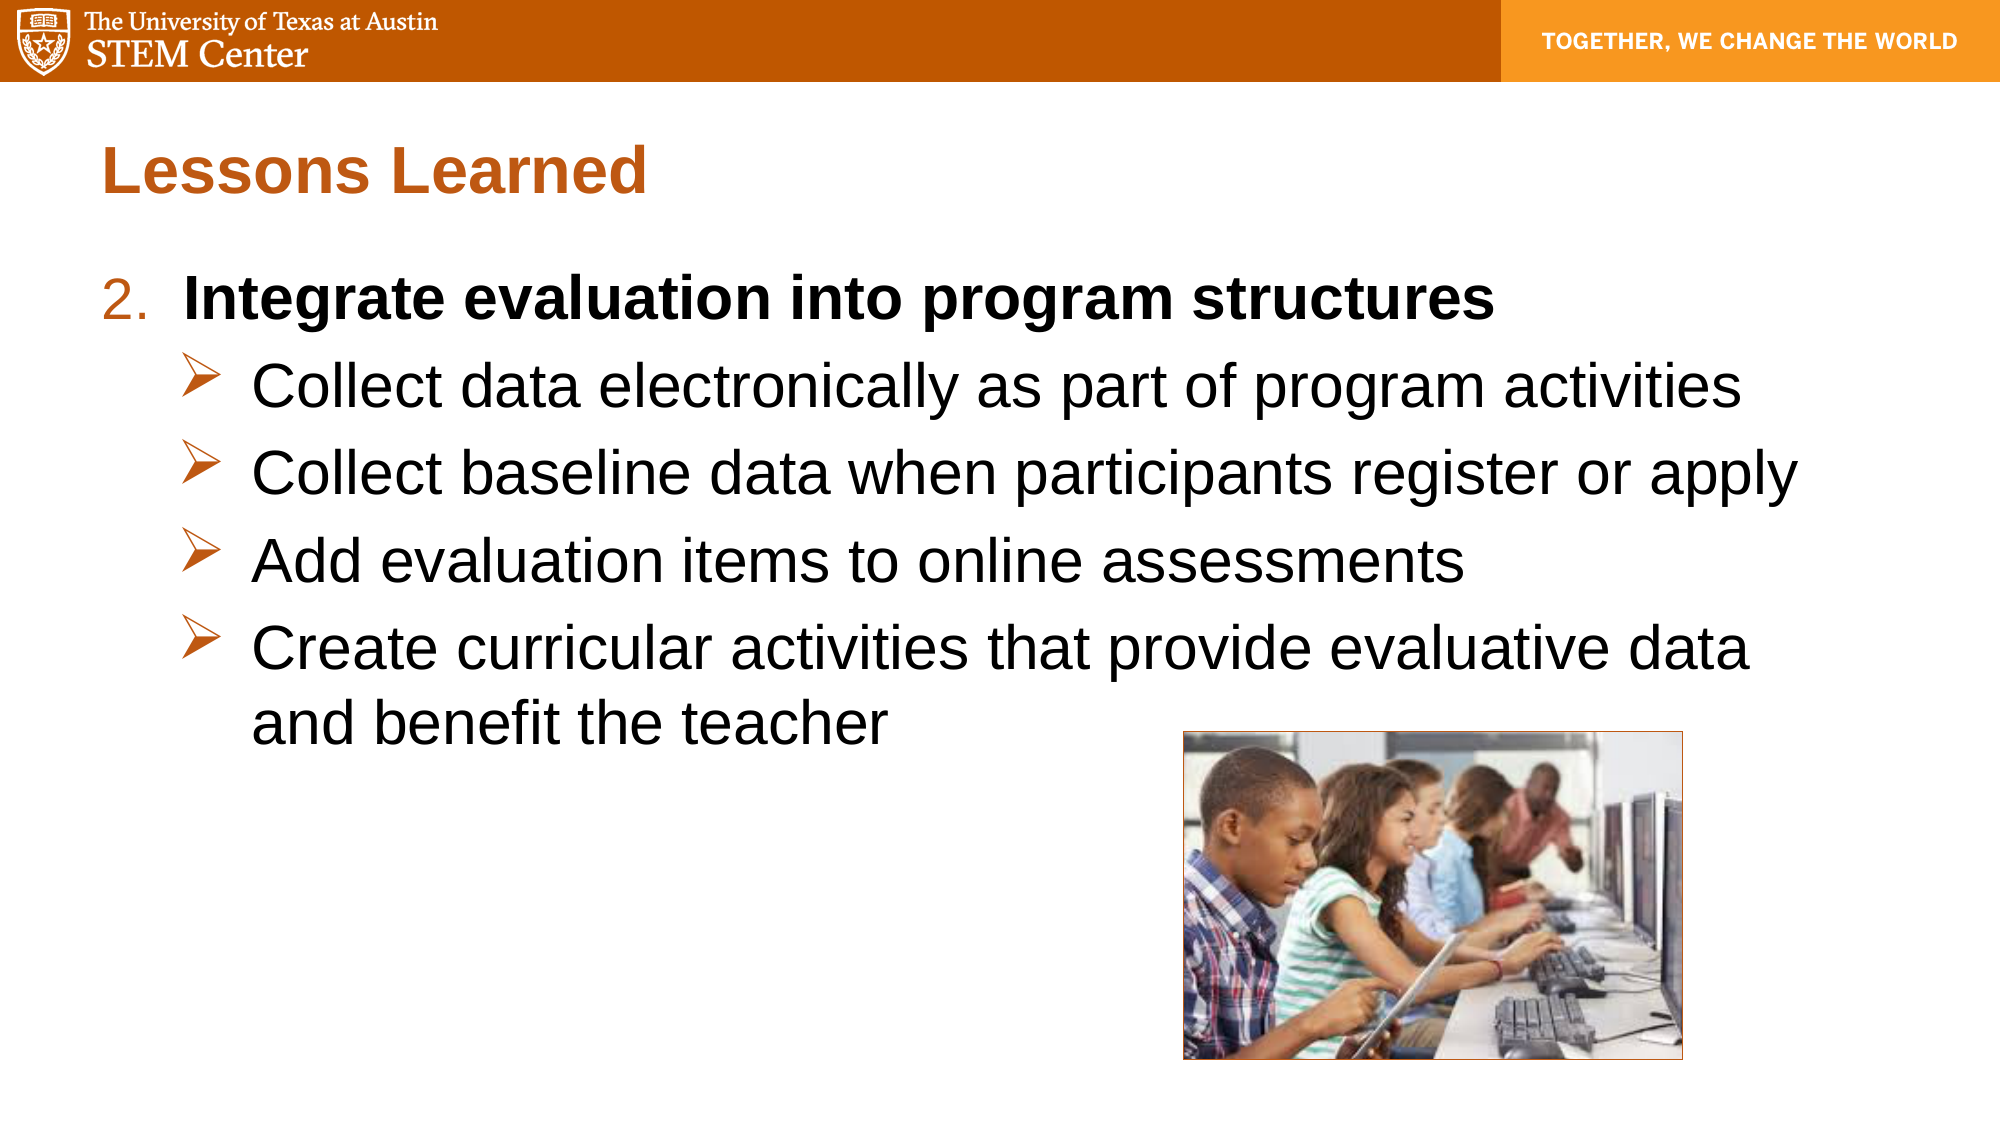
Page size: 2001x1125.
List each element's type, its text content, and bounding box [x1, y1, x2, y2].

text_box Lessons Learned 2. Integrate evaluation into program structures Collect data electronically as part of program activities Collect baseline data when participants register or apply Add evaluation items to online assessments Create curricular activities that provide evaluative data and benefit the teacher [87, 120, 1873, 847]
picture [0, 0, 2000, 82]
picture [1183, 731, 1683, 1060]
